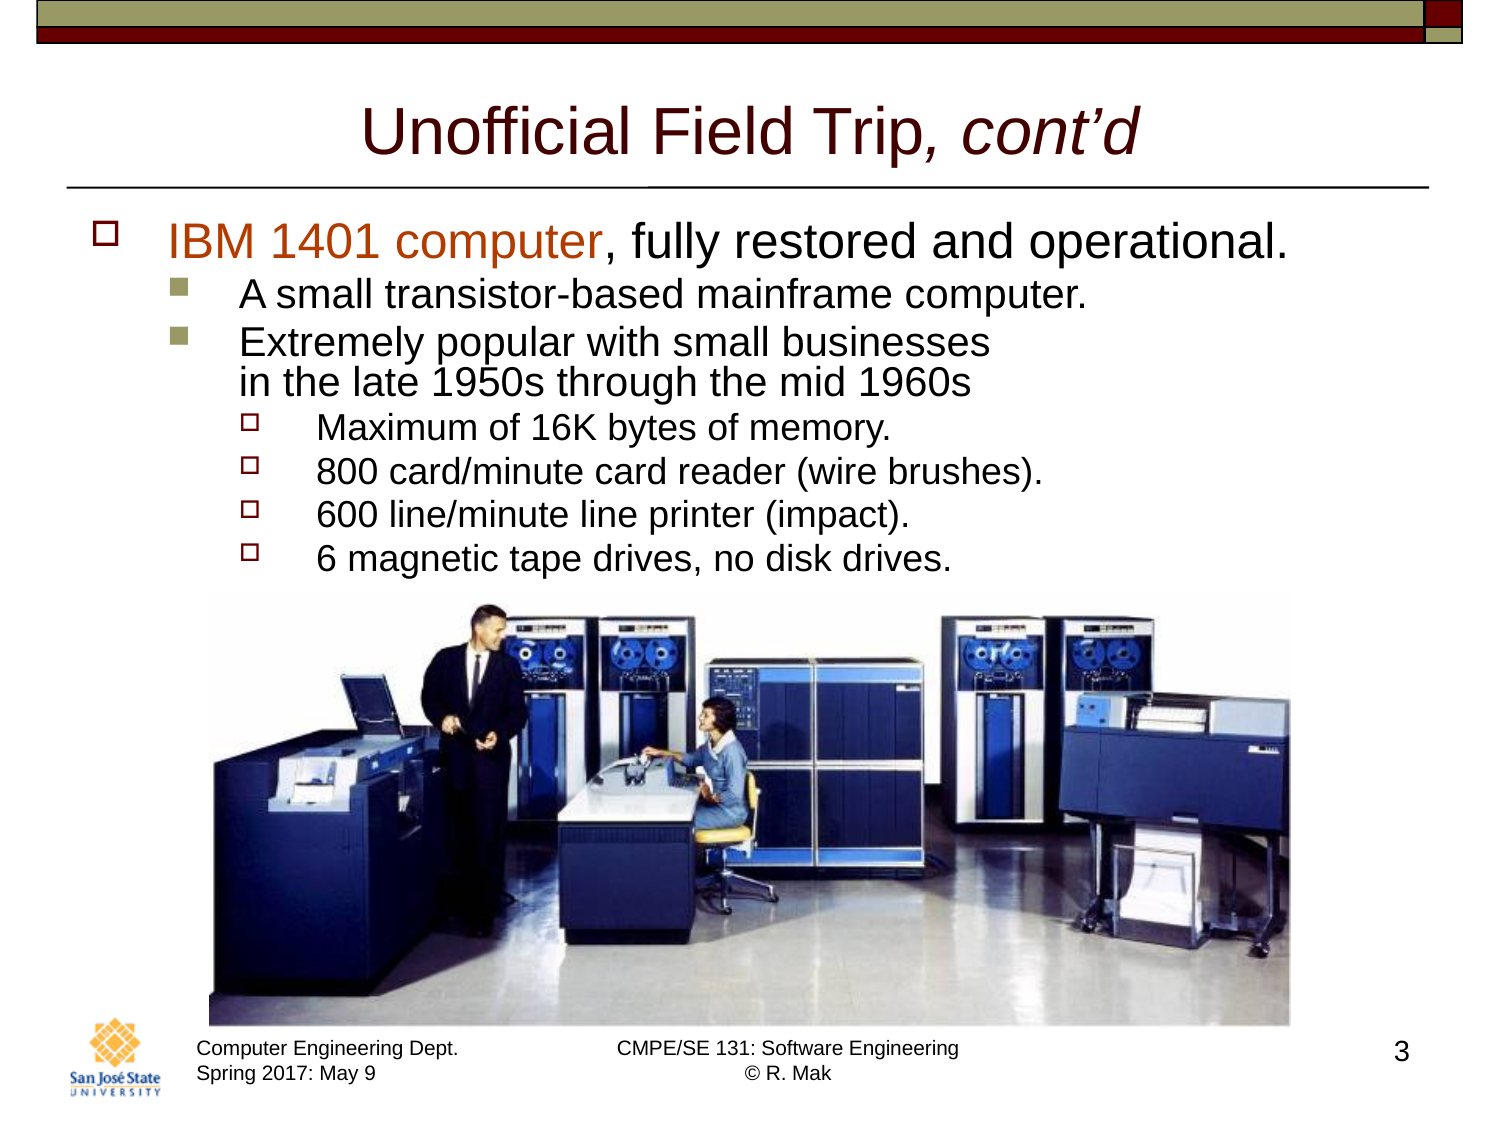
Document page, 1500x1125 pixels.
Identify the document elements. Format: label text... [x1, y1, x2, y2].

slide_number 3 [1112, 1025, 1425, 1100]
list IBM 1401 computer, fully restored and operational. A small transistor-based mainframe computer. Extremely popular with small businesses in the late 1950s through the mid 1960s Maximum of 16K bytes of memory. 800 card/minute card reader (wire brushes). 600 line/minute line printer (impact). 6 magnetic tape drives, no disk drives. [75, 212, 1425, 608]
picture [209, 590, 1291, 1028]
picture [60, 1012, 166, 1112]
title Unofficial Field Trip, cont’d [75, 67, 1425, 175]
